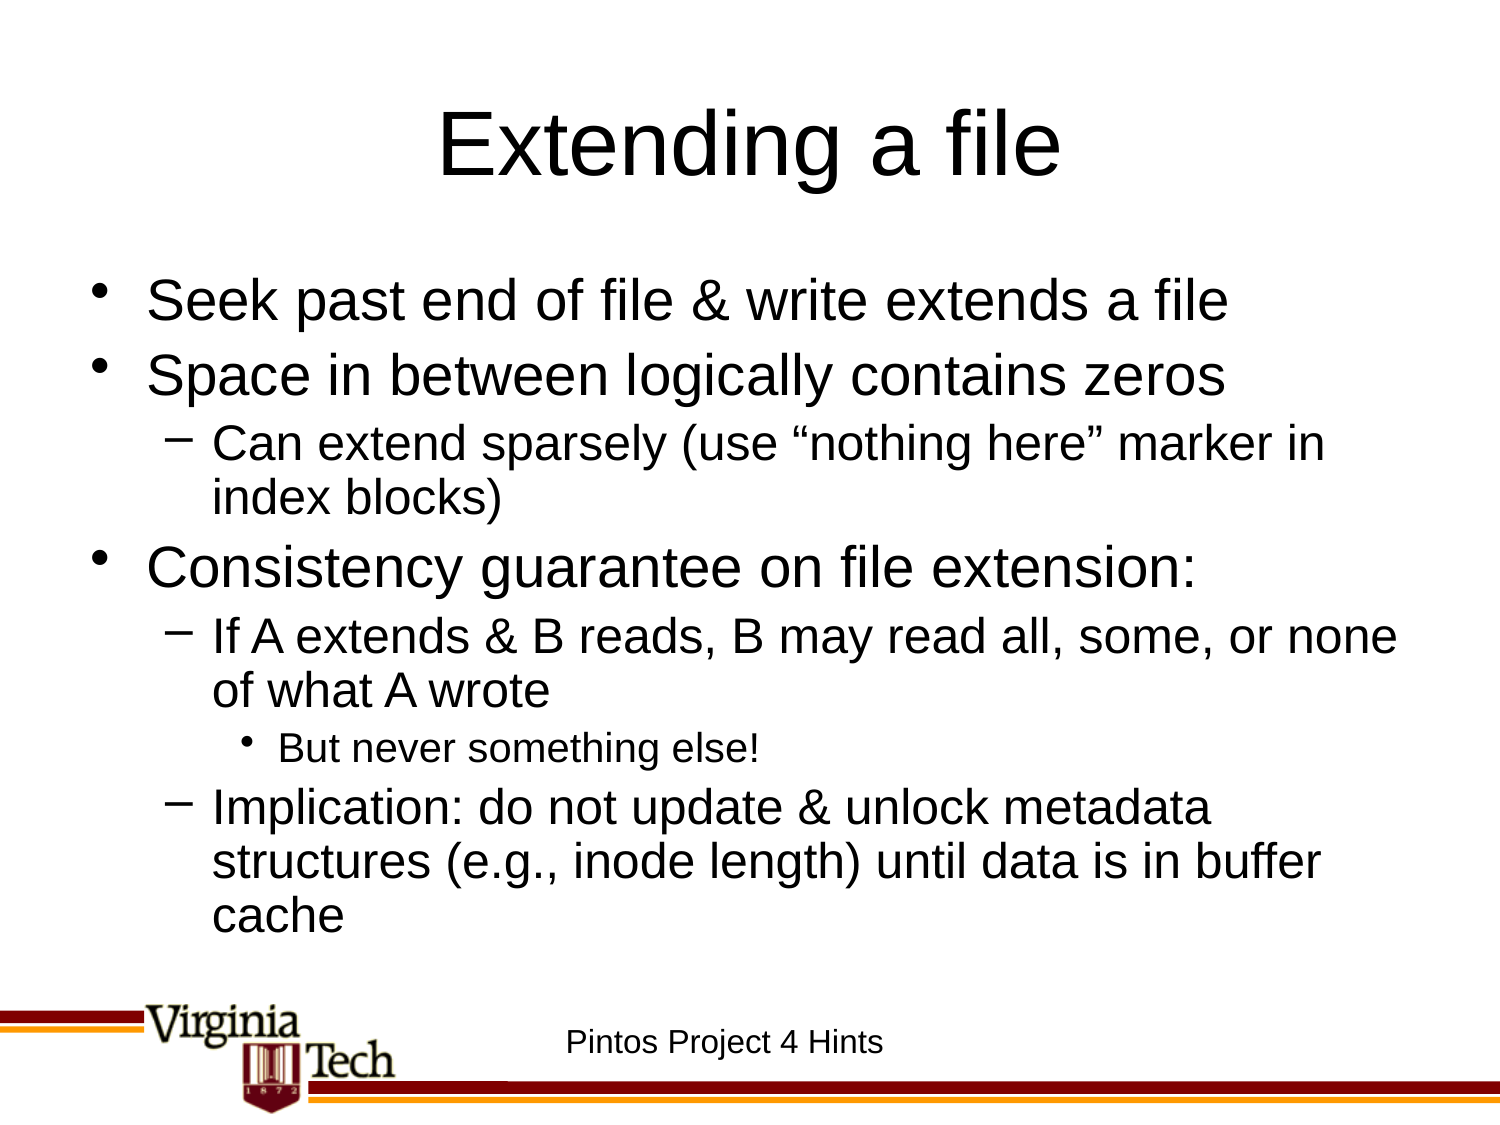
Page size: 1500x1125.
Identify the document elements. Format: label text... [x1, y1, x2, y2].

footer Pintos Project 4 Hints [449, 1012, 1001, 1076]
list Seek past end of file & write extends a file Space in between logically contains zeros Can extend sparsely (use “nothing here” marker in index blocks) Consistency guarantee on file extension: If A extends & B reads, B may read all, some, or none of what A wrote But never something else! Implication: do not update & unlock metadata structures (e.g., inode length) until data is in buffer cache [75, 262, 1425, 1005]
title Extending a file [75, 45, 1425, 233]
picture [125, 1005, 413, 1125]
